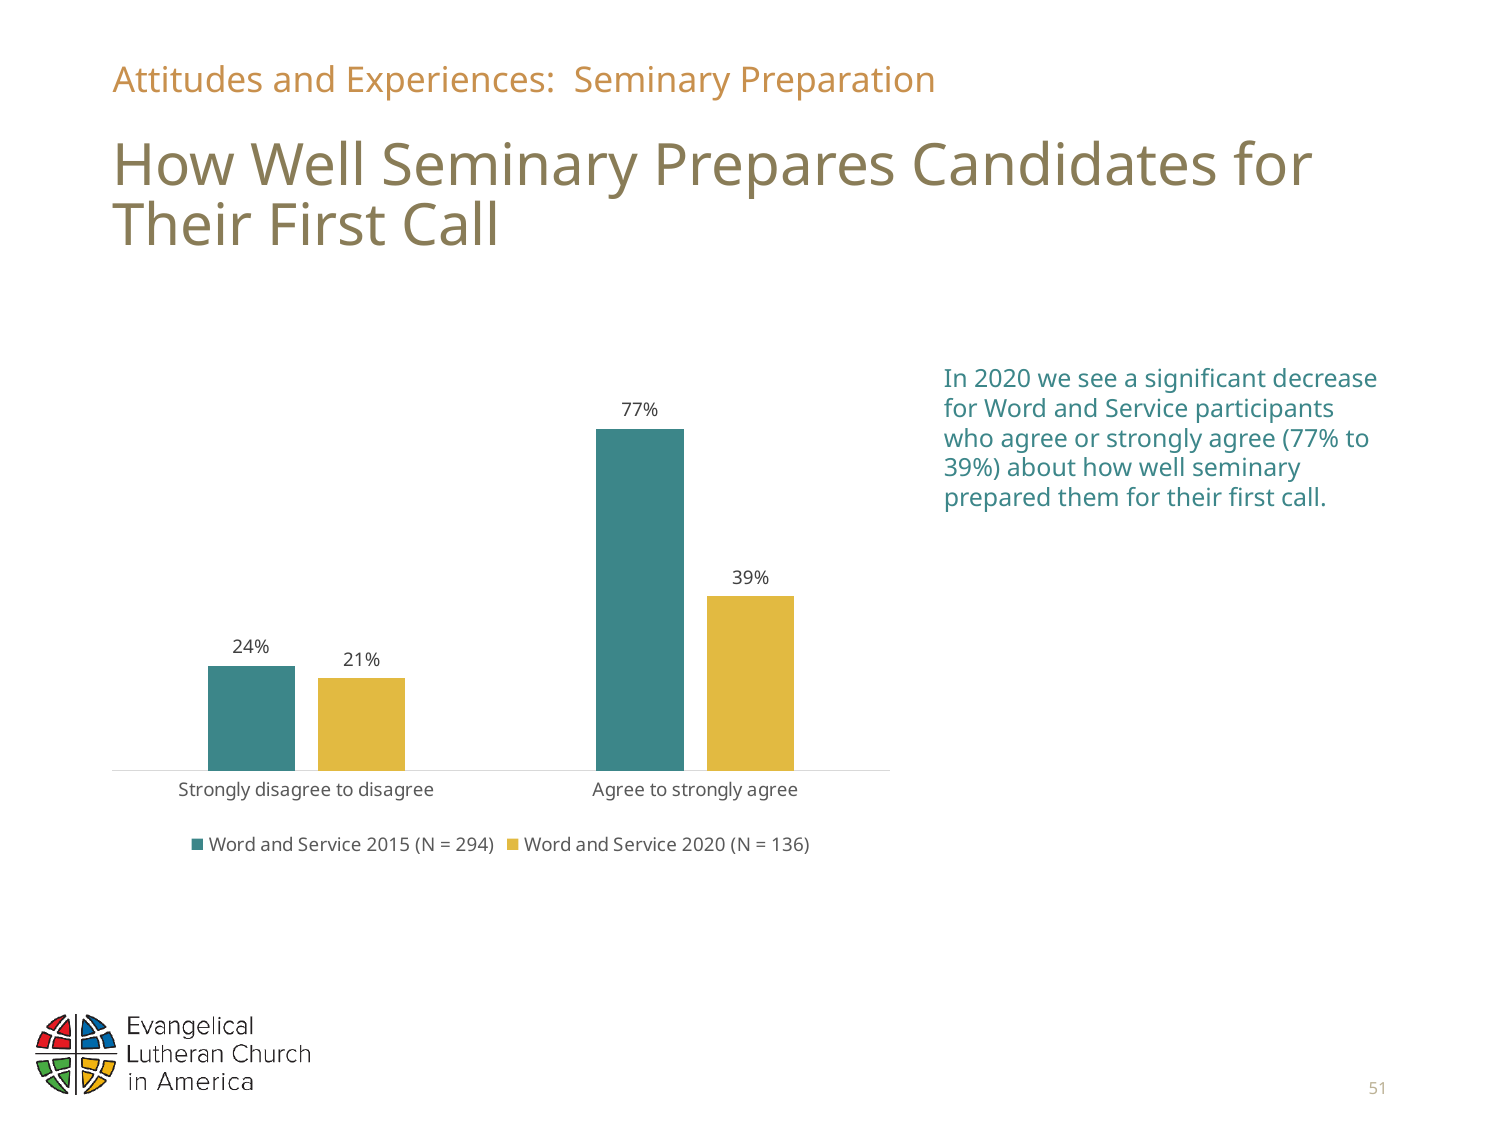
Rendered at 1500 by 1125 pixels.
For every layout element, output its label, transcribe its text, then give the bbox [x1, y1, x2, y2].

title How Well Seminary Prepares Candidates for Their First Call [112, 138, 1388, 288]
list Attitudes and Experiences: Seminary Preparation [112, 63, 1388, 138]
picture [30, 1012, 314, 1096]
chart [95, 312, 907, 864]
text_box [19, 997, 559, 1098]
list In 2020 we see a significant decrease for Word and Service participants who agree or strongly agree (77% to 39%) about how well seminary prepared them for their first call. [943, 362, 1388, 896]
